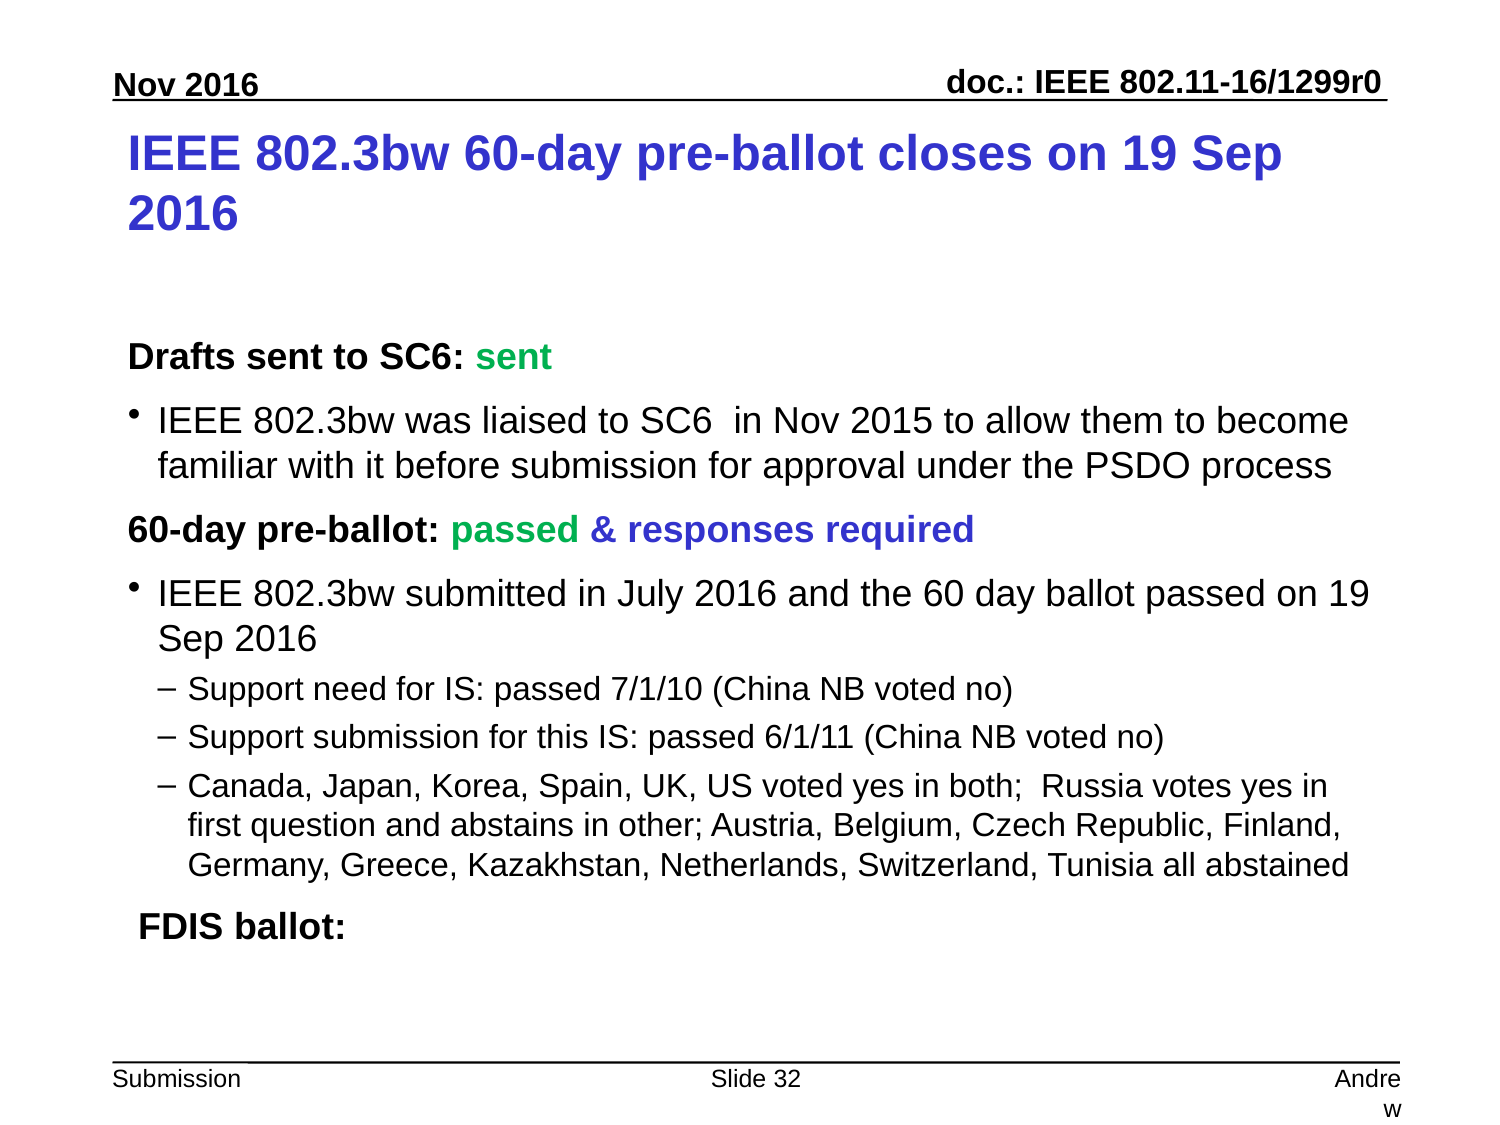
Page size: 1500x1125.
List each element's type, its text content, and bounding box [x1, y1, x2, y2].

slide_number Slide 32 [709, 1061, 803, 1093]
list Drafts sent to SC6: sent IEEE 802.3bw was liaised to SC6 in Nov 2015 to allow them to become familiar with it before submission for approval under the PSDO process 60-day pre-ballot: passed & responses required IEEE 802.3bw submitted in July 2016 and the 60 day ballot passed on 19 Sep 2016 Support need for IS: passed 7/1/10 (China NB voted no) Support submission for this IS: passed 6/1/11 (China NB voted no) Canada, Japan, Korea, Spain, UK, US voted yes in both; Russia votes yes in first question and abstains in other; Austria, Belgium, Czech Republic, Finland, Germany, Greece, Kazakhstan, Netherlands, Switzerland, Tunisia all abstained FDIS ballot: [112, 324, 1388, 1000]
title IEEE 802.3bw 60-day pre-ballot closes on 19 Sep 2016 [112, 112, 1388, 288]
footer Andrew Myles, Cisco [1320, 1061, 1402, 1093]
